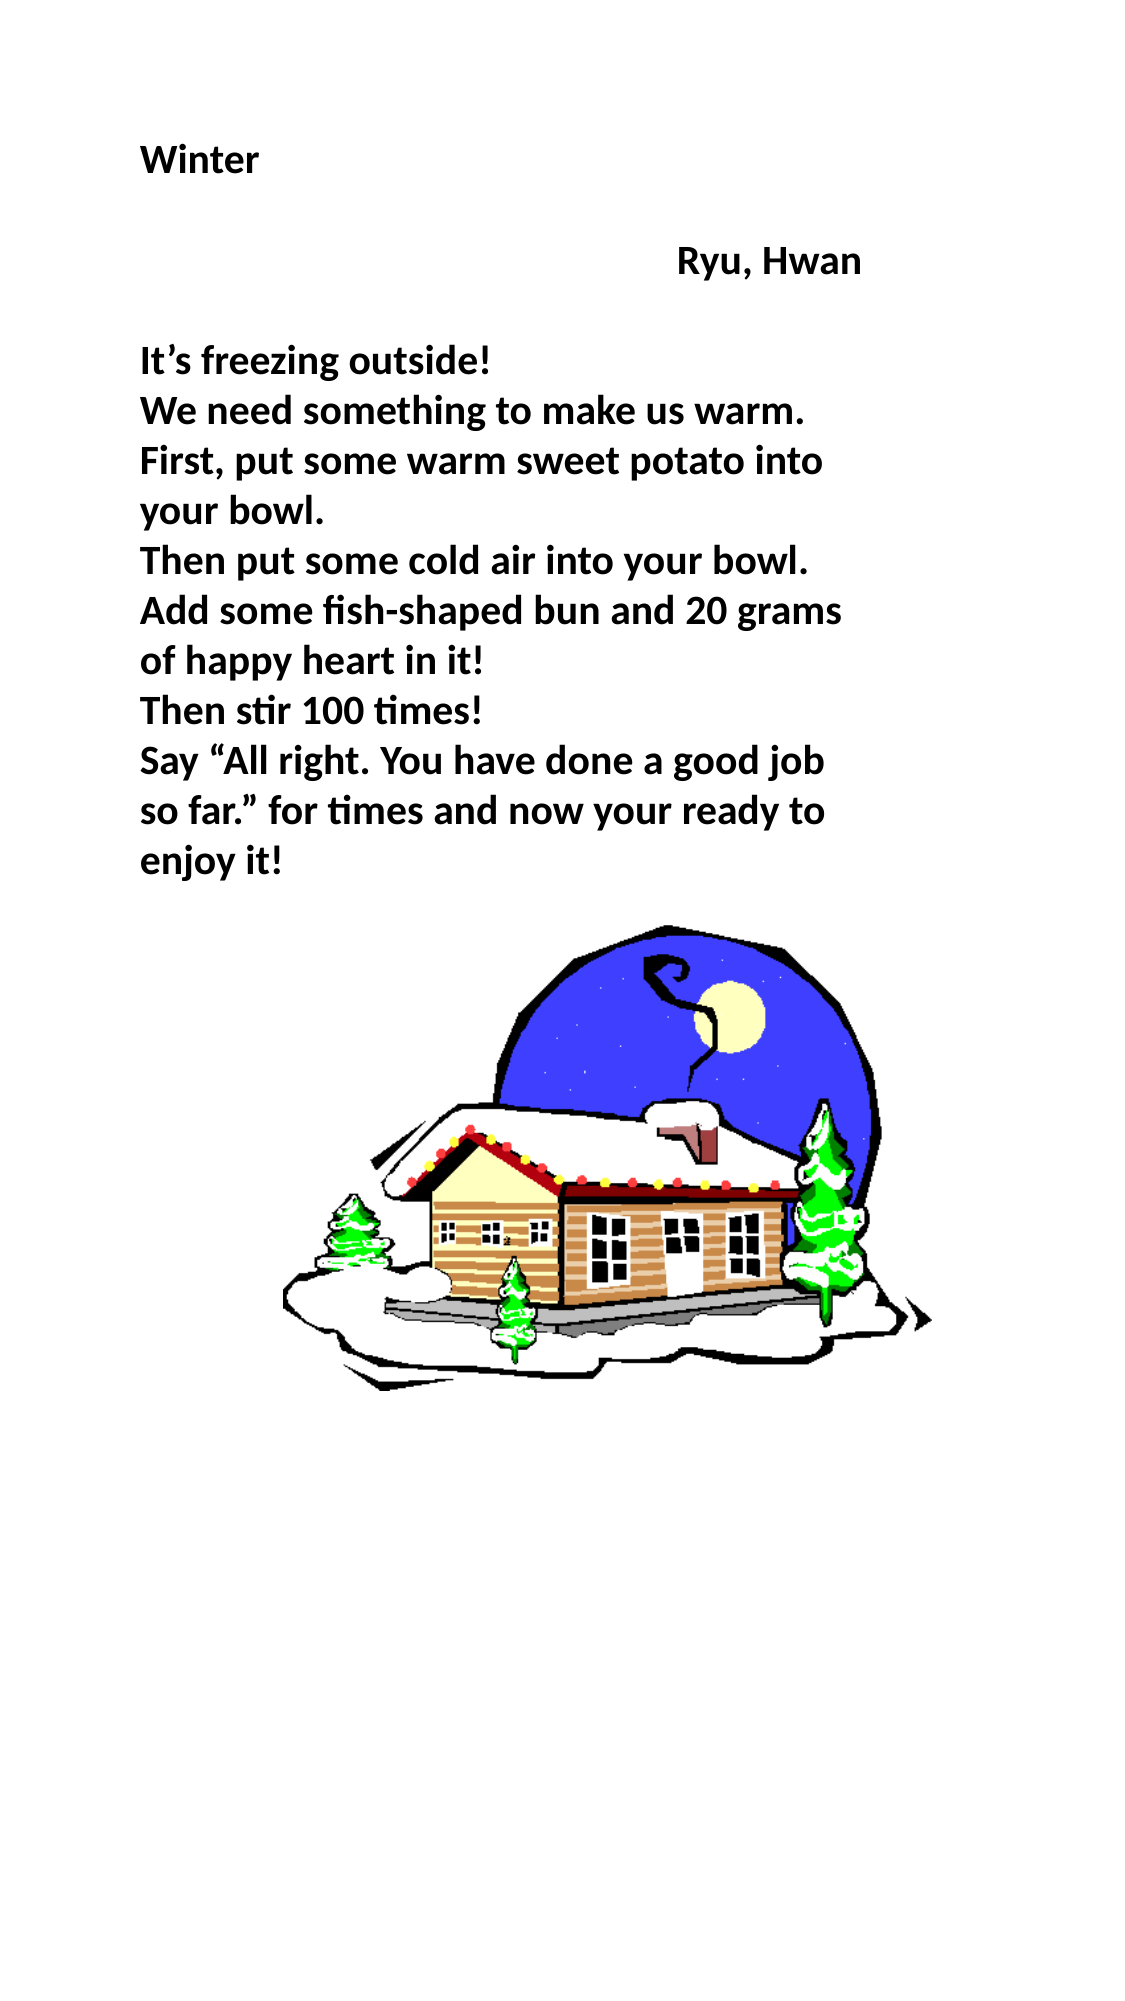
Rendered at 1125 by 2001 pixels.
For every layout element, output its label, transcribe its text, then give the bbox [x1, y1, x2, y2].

picture [283, 924, 932, 1391]
text_box Winter Ryu, Hwan It’s freezing outside! We need something to make us warm. First, put some warm sweet potato into your bowl. Then put some cold air into your bowl. Add some fish-shaped bun and 20 grams of happy heart in it! Then stir 100 times! Say “All right. You have done a good job so far.” for times and now your ready to enjoy it! [125, 124, 878, 940]
